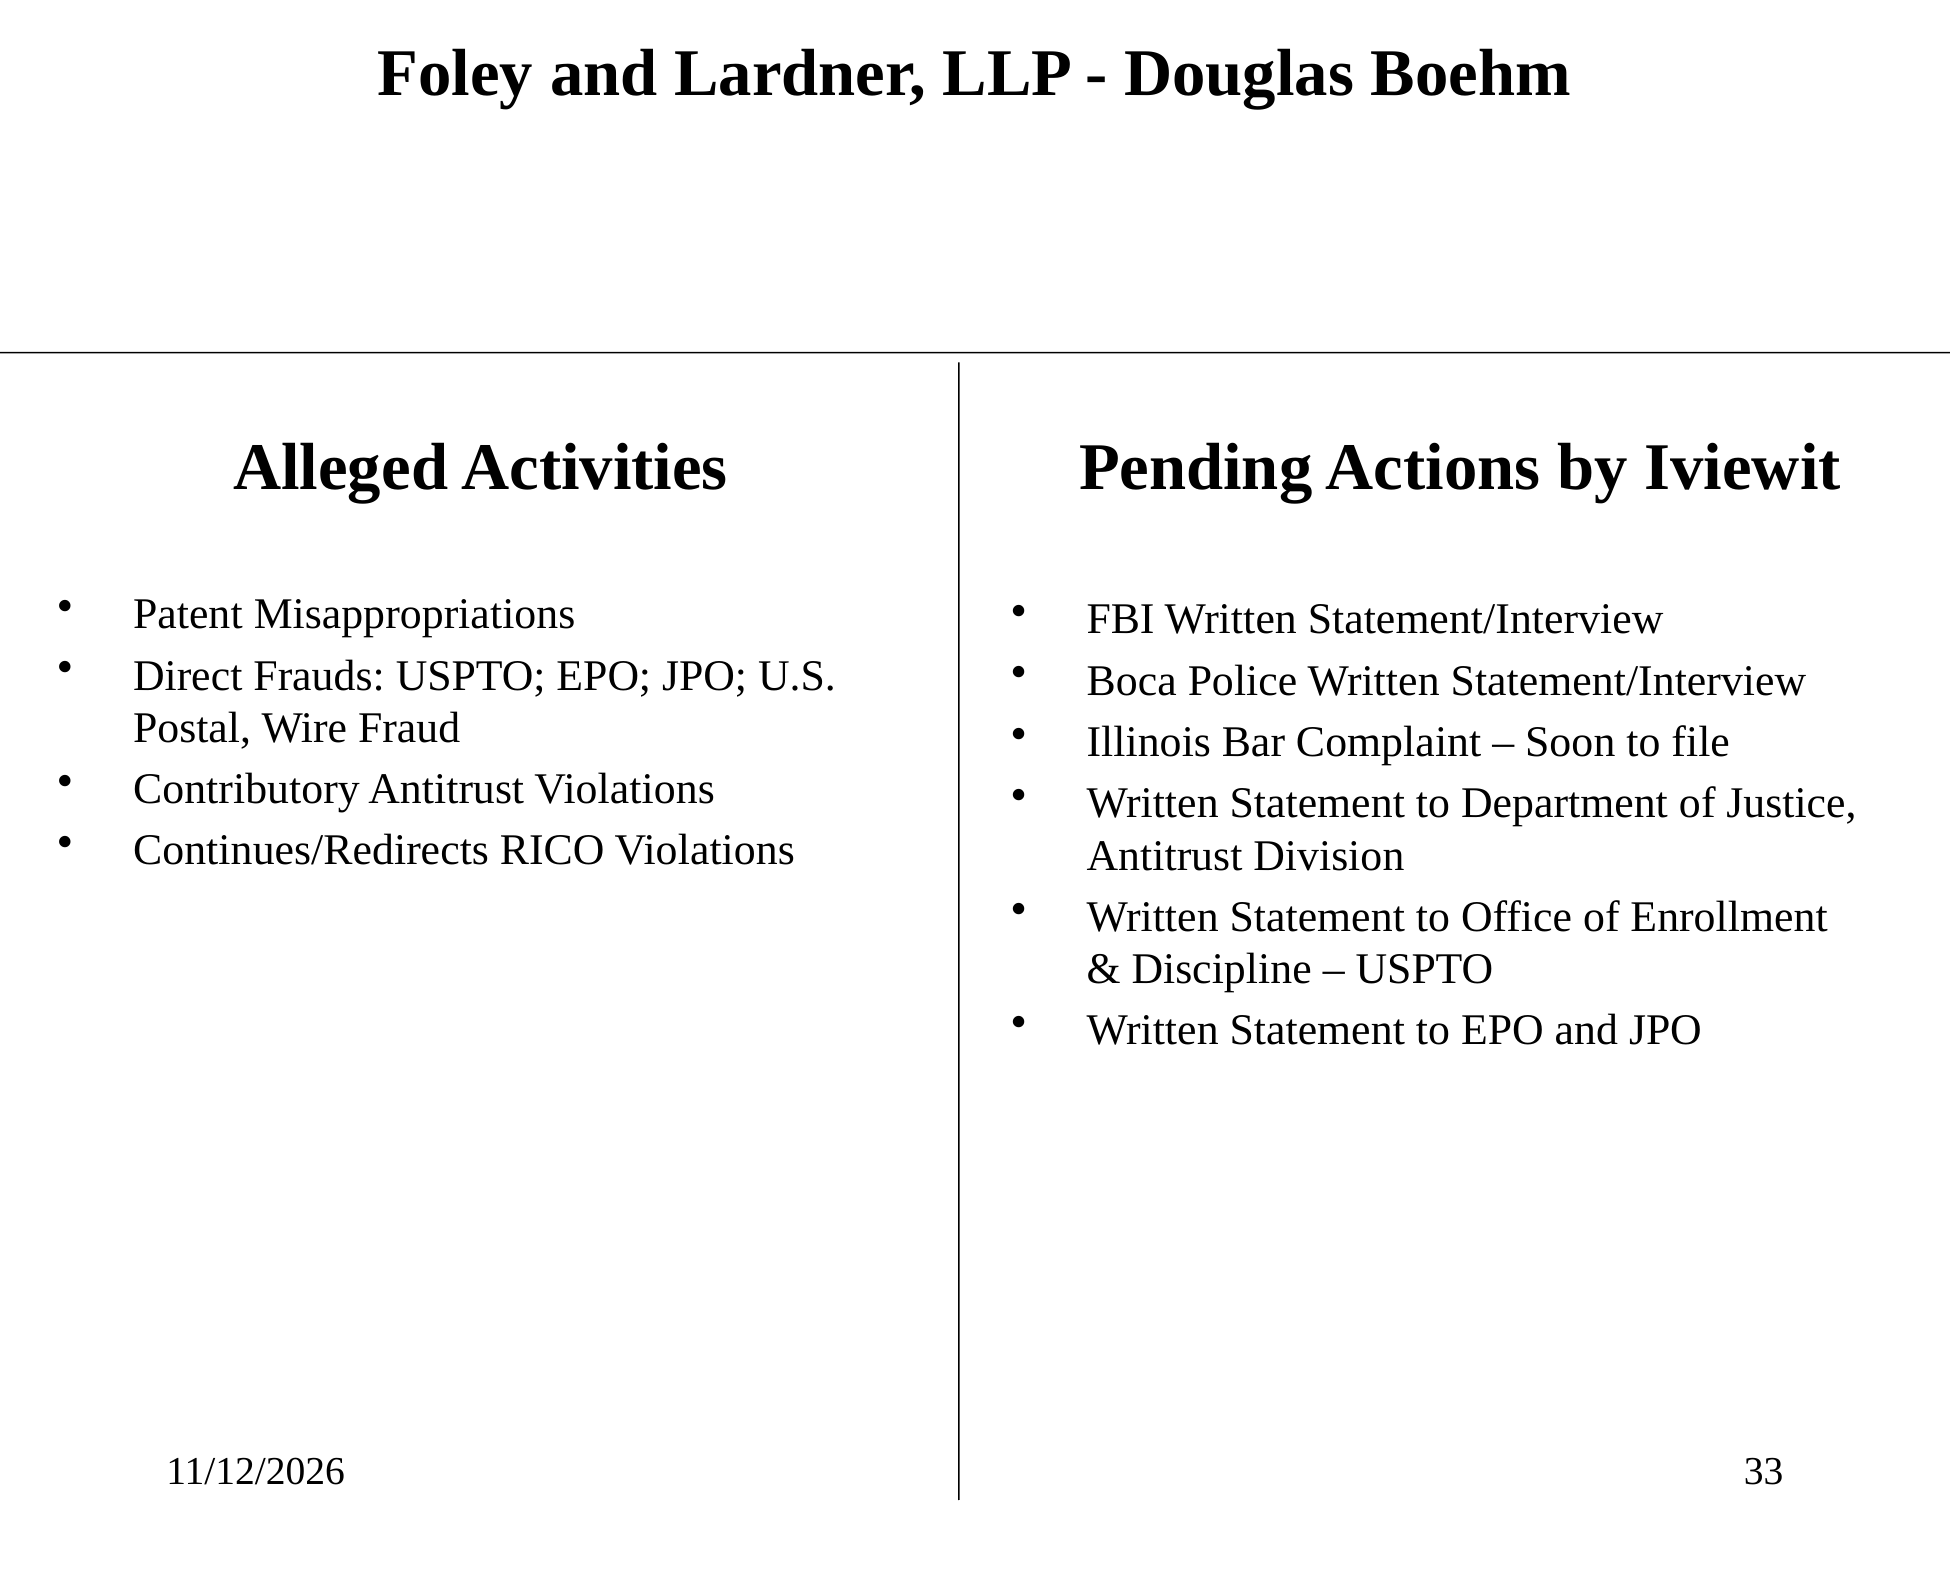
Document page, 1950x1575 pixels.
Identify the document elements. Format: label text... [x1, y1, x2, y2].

text_box Pending Actions by Iviewit [987, 412, 1950, 513]
slide_number 33 [1397, 1434, 1804, 1541]
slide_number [146, 1434, 553, 1541]
text_box FBI Written Statement/Interview Boca Police Written Statement/Interview Illinois Bar Complaint – Soon to file Written Statement to Department of Justice, Antitrust Division Written Statement to Office of Enrollment & Discipline – USPTO Written Statement to EPO and JPO [991, 579, 1888, 1213]
text_box Patent Misappropriations Direct Frauds: USPTO; EPO; JPO; U.S. Postal, Wire Fraud Contributory Antitrust Violations Continues/Redirects RICO Violations [37, 575, 913, 991]
title Foley and Lardner, LLP - Douglas Boehm [24, 12, 1925, 125]
text_box Alleged Activities [53, 412, 925, 513]
